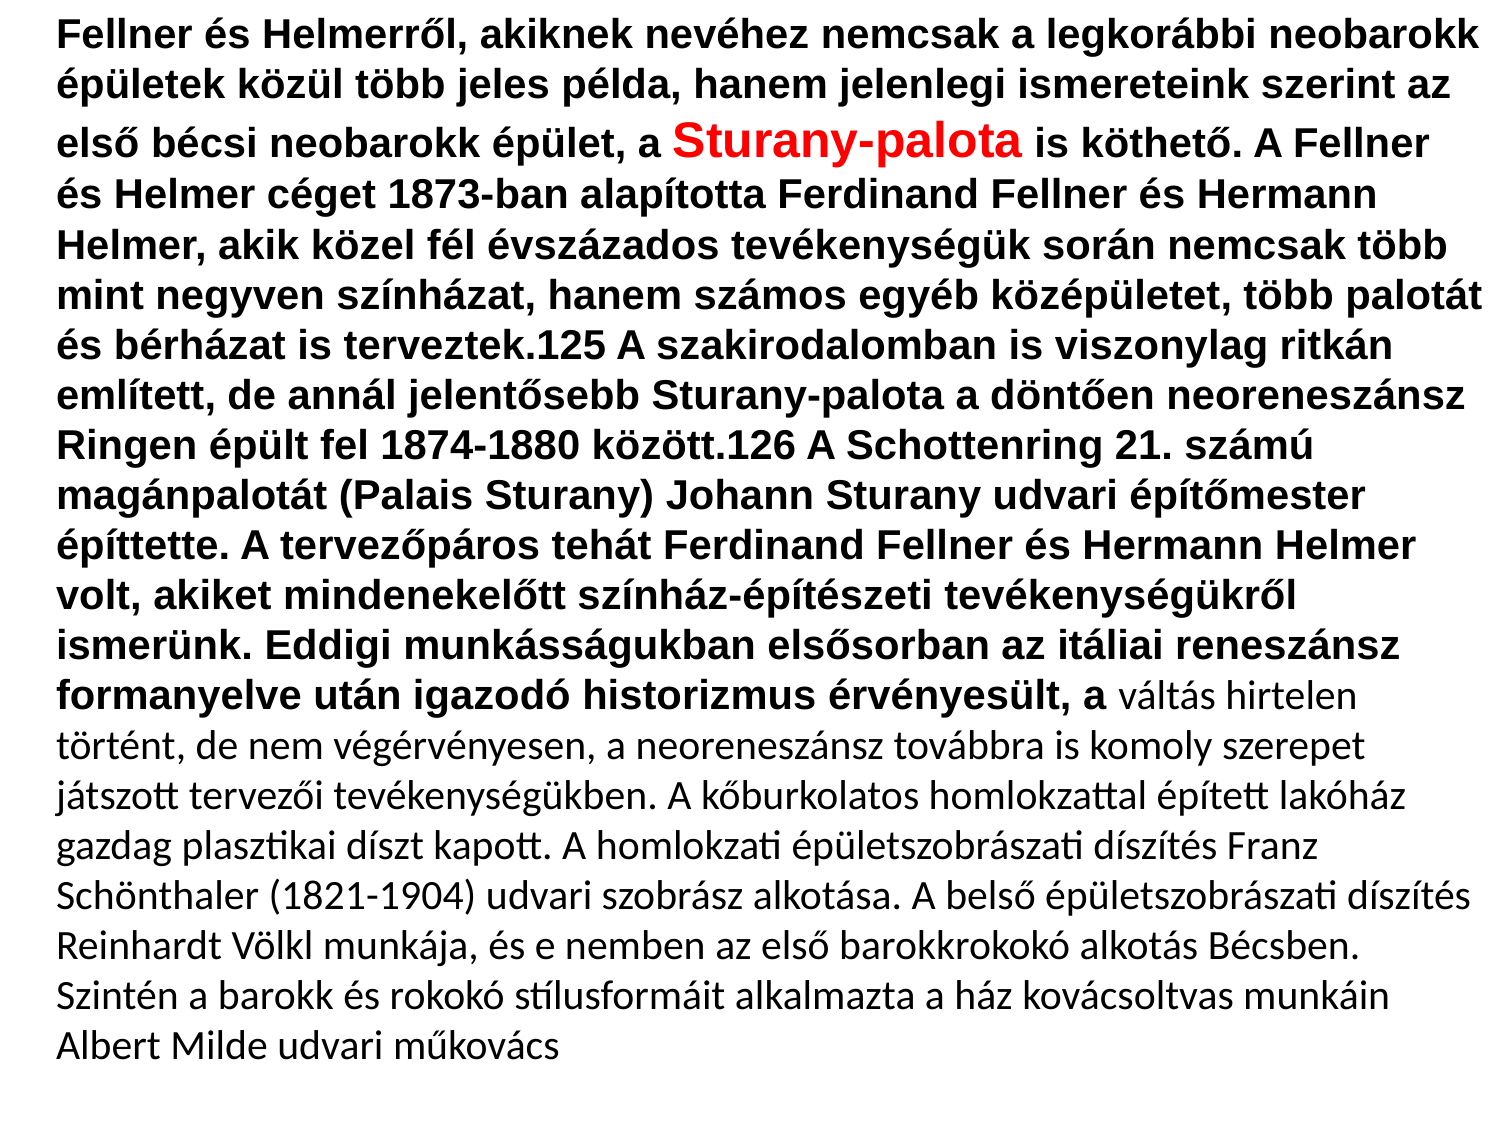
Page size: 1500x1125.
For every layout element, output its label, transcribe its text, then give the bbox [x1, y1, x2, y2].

text_box Fellner és Helmerről, akiknek nevéhez nemcsak a legkorábbi neobarokk épületek közül több jeles példa, hanem jelenlegi ismereteink szerint az első bécsi neobarokk épület, a Sturany-palota is köthető. A Fellner és Helmer céget 1873-ban alapította Ferdinand Fellner és Hermann Helmer, akik közel fél évszázados tevékenységük során nemcsak több mint negyven színházat, hanem számos egyéb középületet, több palotát és bérházat is terveztek.125 A szakirodalomban is viszonylag ritkán említett, de annál jelentősebb Sturany-palota a döntően neoreneszánsz Ringen épült fel 1874-1880 között.126 A Schottenring 21. számú magánpalotát (Palais Sturany) Johann Sturany udvari építőmester építtette. A tervezőpáros tehát Ferdinand Fellner és Hermann Helmer volt, akiket mindenekelőtt színház-építészeti tevékenységükről ismerünk. Eddigi munkásságukban elsősorban az itáliai reneszánsz formanyelve után igazodó historizmus érvényesült, a váltás hirtelen történt, de nem végérvényesen, a neoreneszánsz továbbra is komoly szerepet játszott tervezői tevékenységükben. A kőburkolatos homlokzattal épített lakóház gazdag plasztikai díszt kapott. A homlokzati épületszobrászati díszítés Franz Schönthaler (1821-1904) udvari szobrász alkotása. A belső épületszobrászati díszítés Reinhardt Völkl munkája, és e nemben az első barokkrokokó alkotás Bécsben. Szintén a barokk és rokokó stílusformáit alkalmazta a ház kovácsoltvas munkáin Albert Milde udvari műkovács [41, 0, 1500, 1076]
